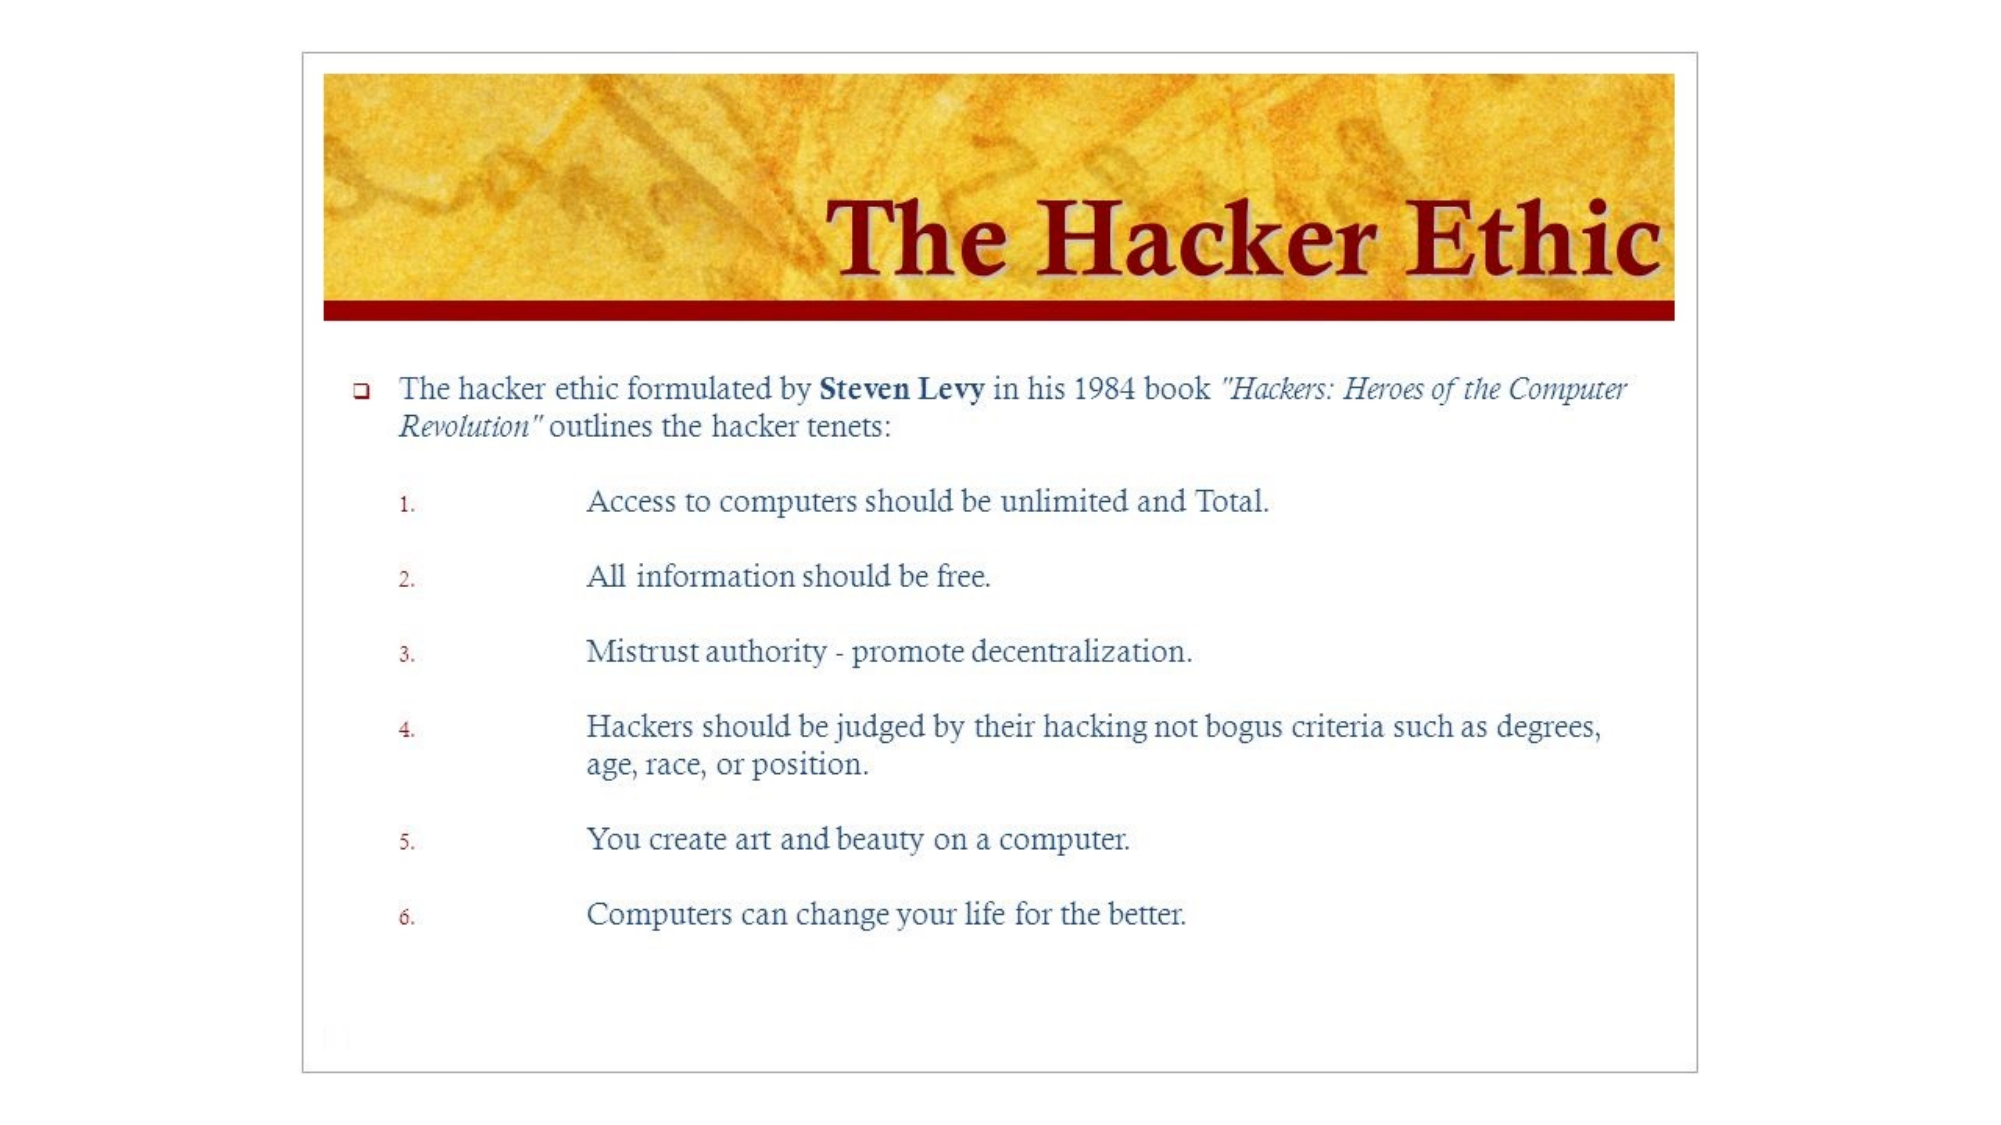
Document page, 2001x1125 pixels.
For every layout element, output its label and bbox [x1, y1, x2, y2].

picture [249, 0, 1750, 1125]
